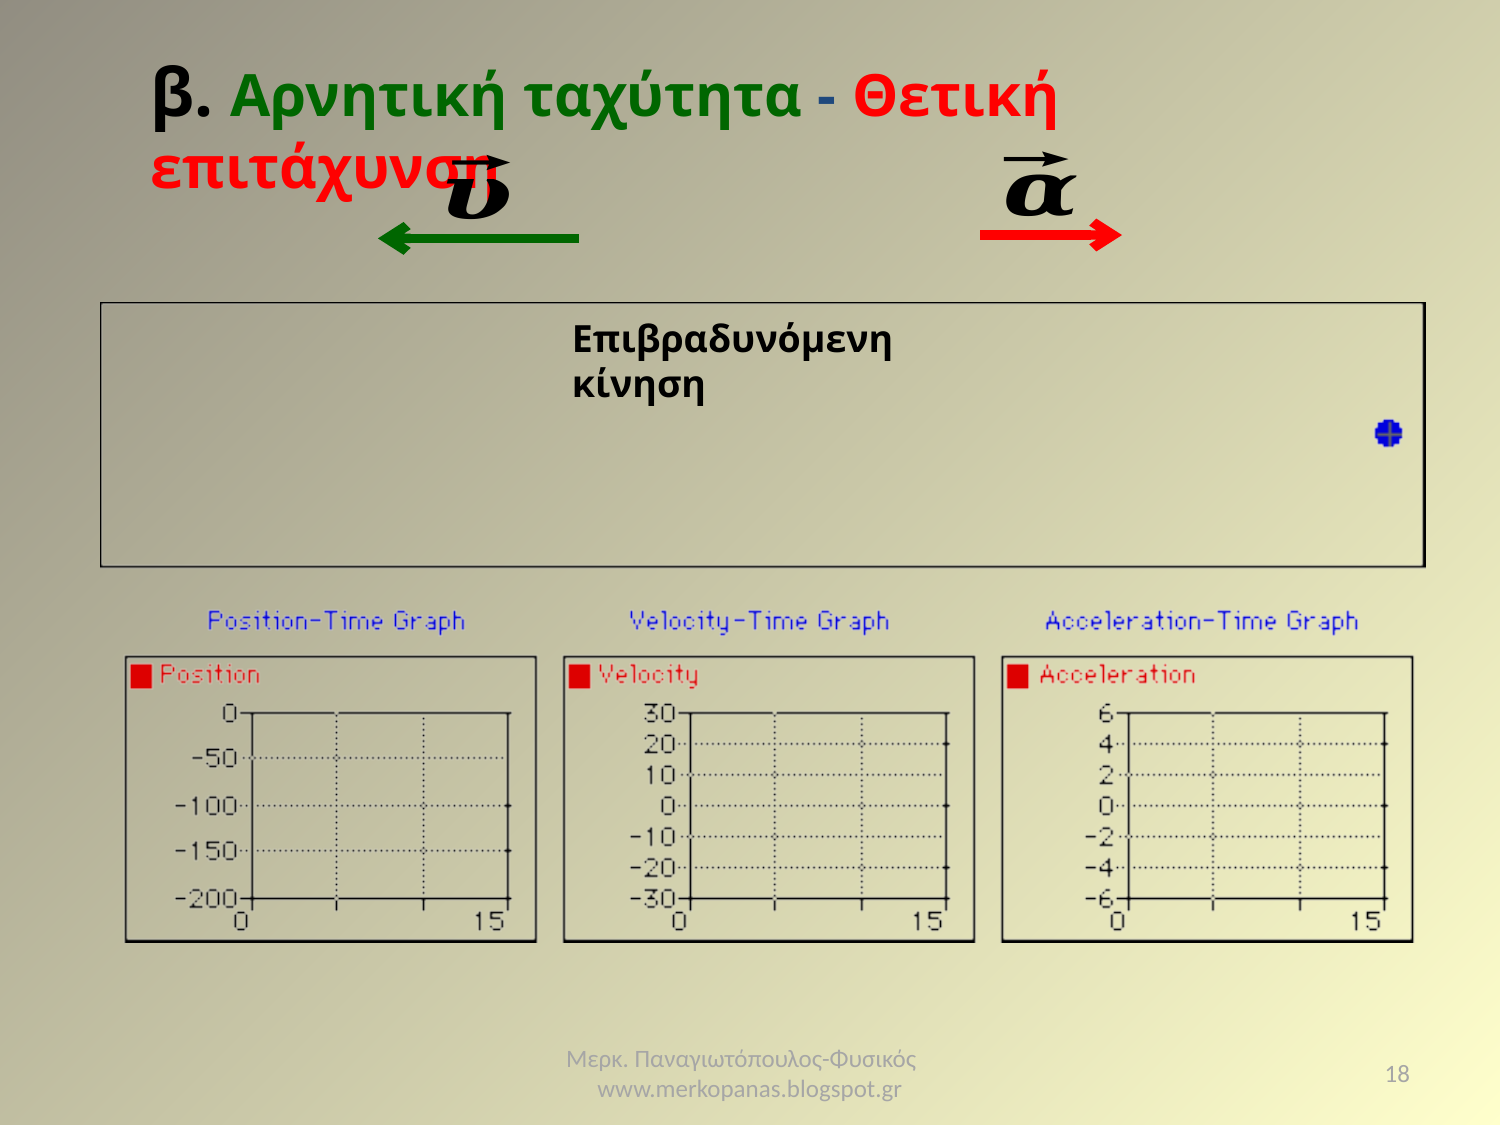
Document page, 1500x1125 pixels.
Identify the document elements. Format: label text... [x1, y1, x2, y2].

footer Μερκ. Παναγιωτόπουλος-Φυσικός www.merkopanas.blogspot.gr [512, 1042, 988, 1103]
slide_number 18 [1074, 1042, 1425, 1103]
picture [100, 302, 1426, 944]
text_box β. Αρνητική ταχύτητα - Θετική επιτάχυνση [135, 42, 1439, 208]
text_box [377, 148, 1123, 239]
